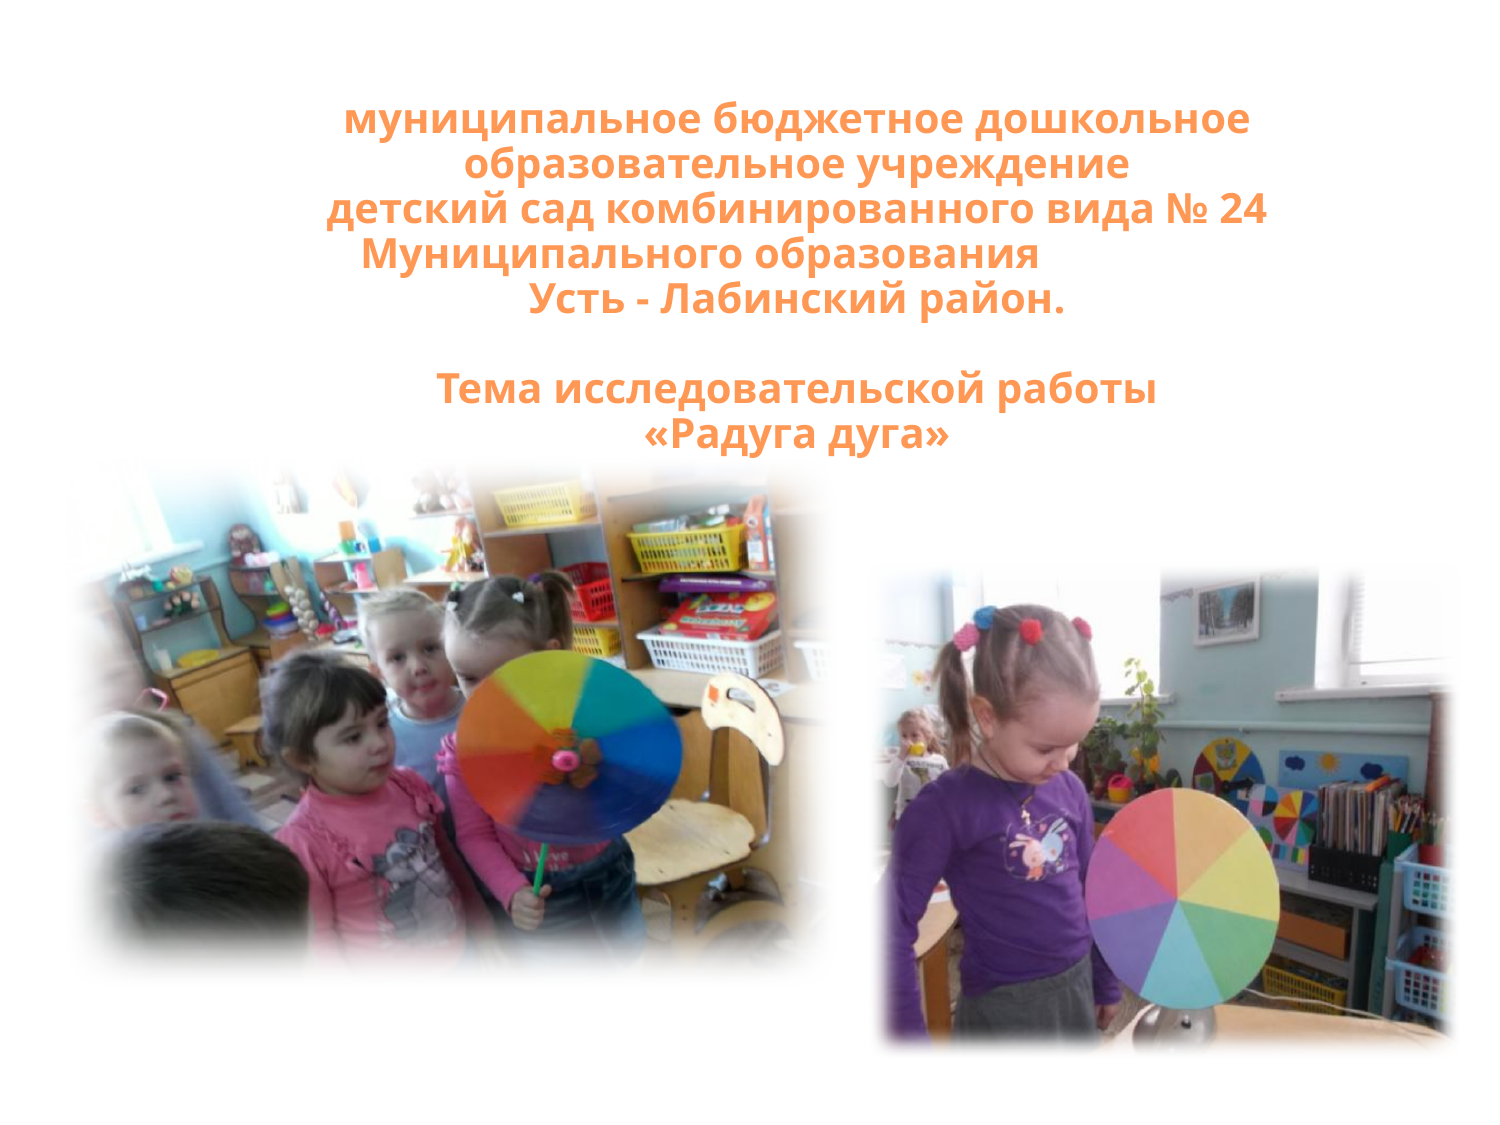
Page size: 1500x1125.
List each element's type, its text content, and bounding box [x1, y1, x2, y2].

picture [64, 455, 837, 988]
text_box муниципальное бюджетное дошкольное образовательное учреждение детский сад комбинированного вида № 24 Муниципального образования Усть - Лабинский район. Тема исследовательской работы «Радуга дуга» [230, 89, 1365, 465]
picture [867, 562, 1461, 1059]
